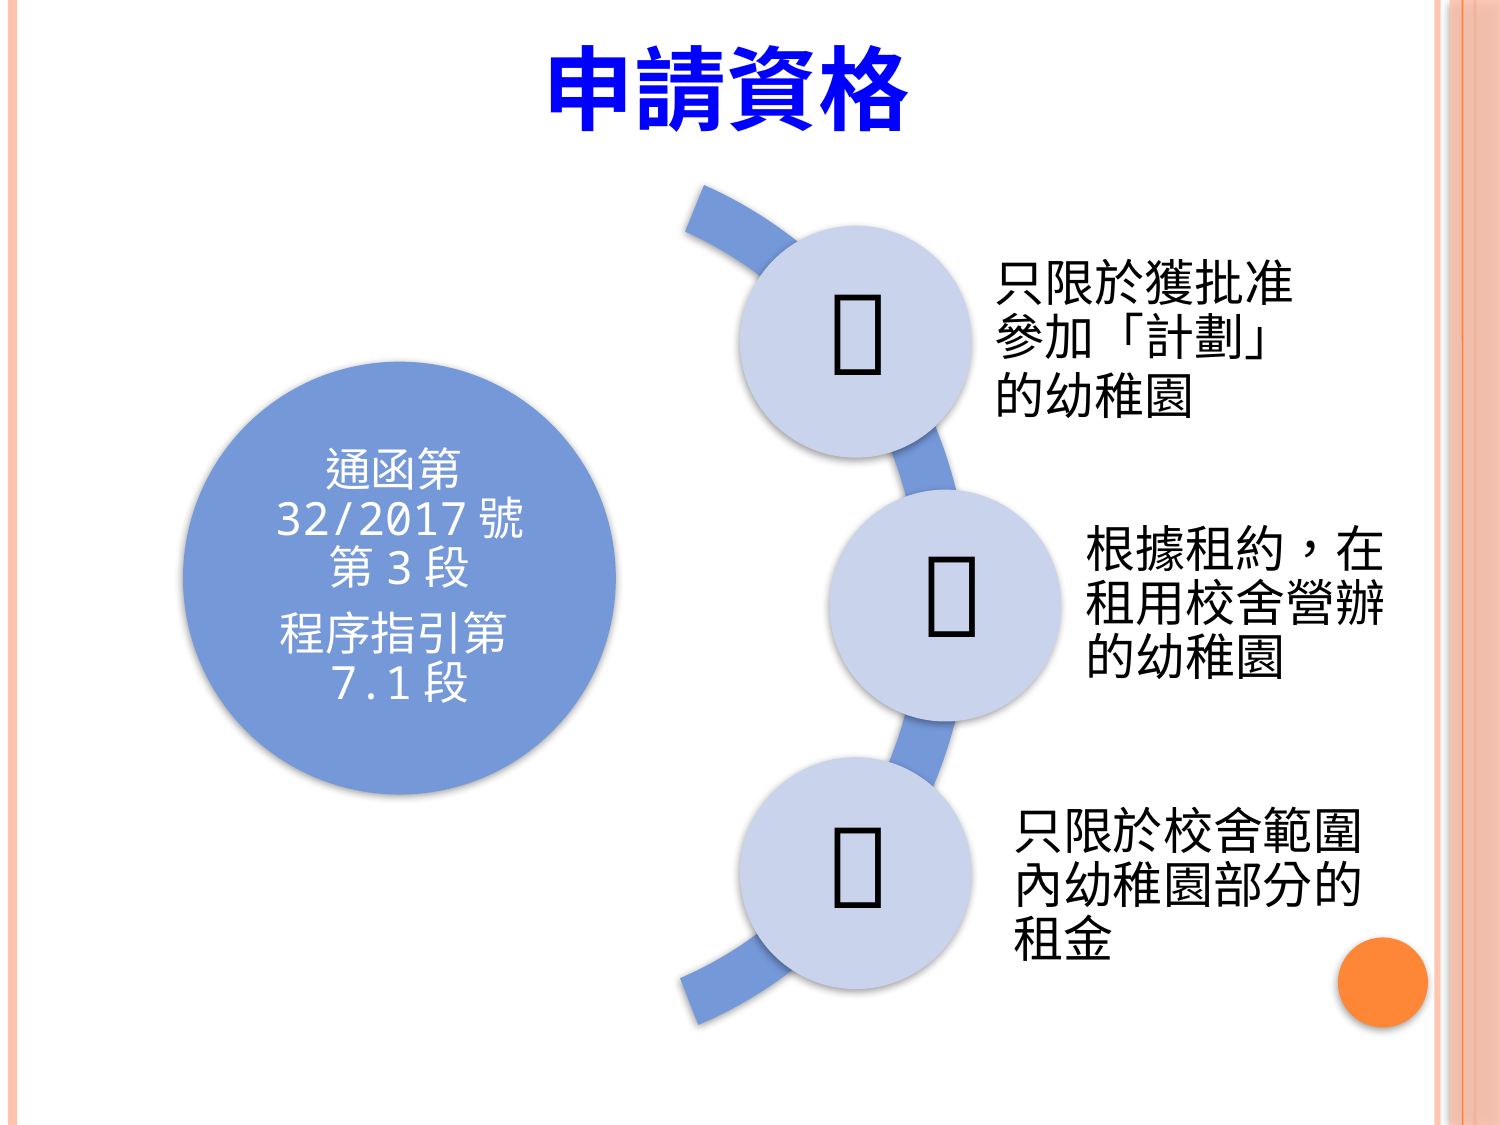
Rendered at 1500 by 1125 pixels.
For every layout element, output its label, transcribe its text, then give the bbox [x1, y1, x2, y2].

title 申請資格 [135, 66, 1317, 144]
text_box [52, 148, 1436, 1060]
